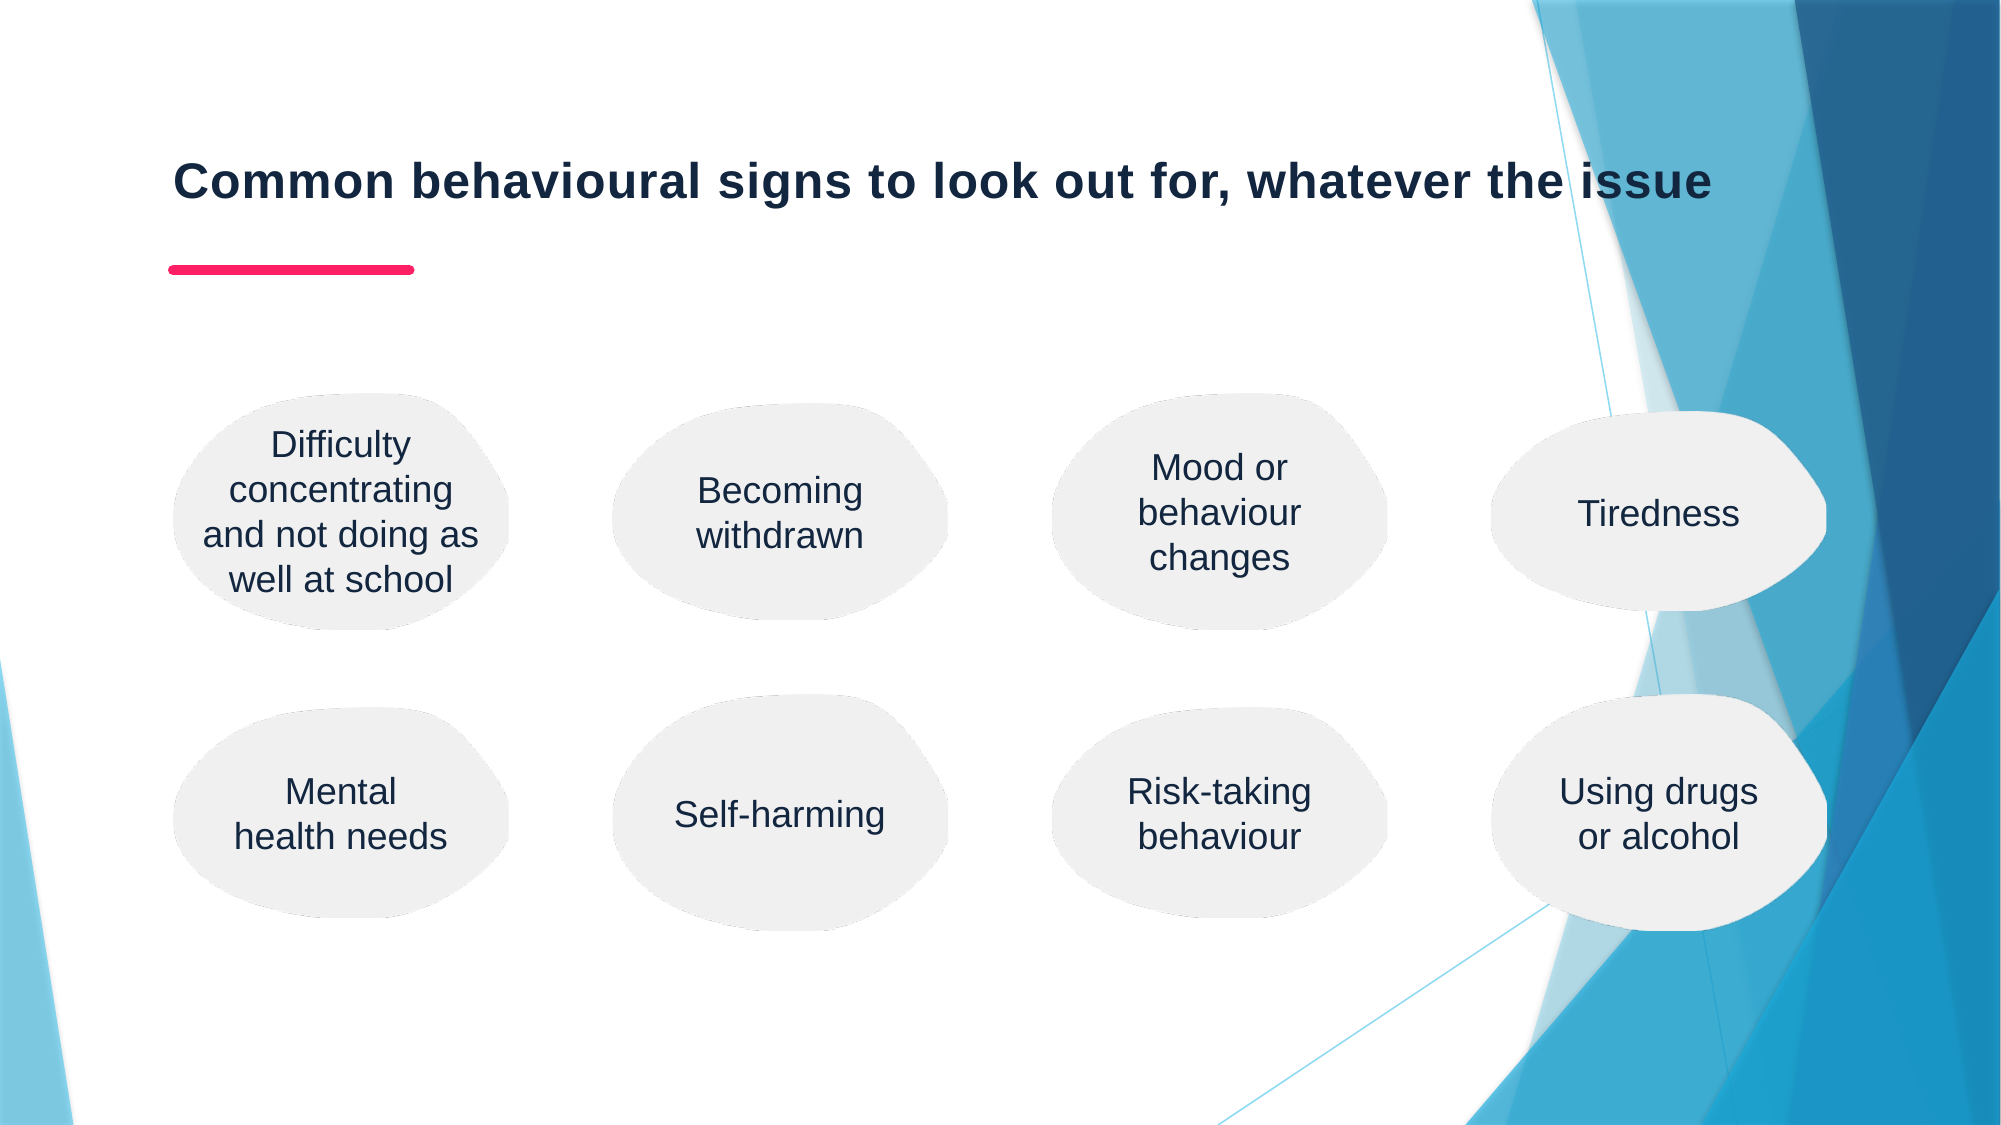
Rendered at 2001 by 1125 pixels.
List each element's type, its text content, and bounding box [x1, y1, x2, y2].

picture [172, 706, 510, 919]
picture [611, 402, 949, 621]
picture [1051, 392, 1388, 630]
picture [611, 694, 949, 932]
picture [172, 392, 510, 630]
text_box Common behavioural signs to look out for, whatever the issue [173, 148, 1758, 269]
picture [1051, 706, 1388, 919]
picture [1490, 694, 1828, 932]
picture [1490, 411, 1827, 612]
